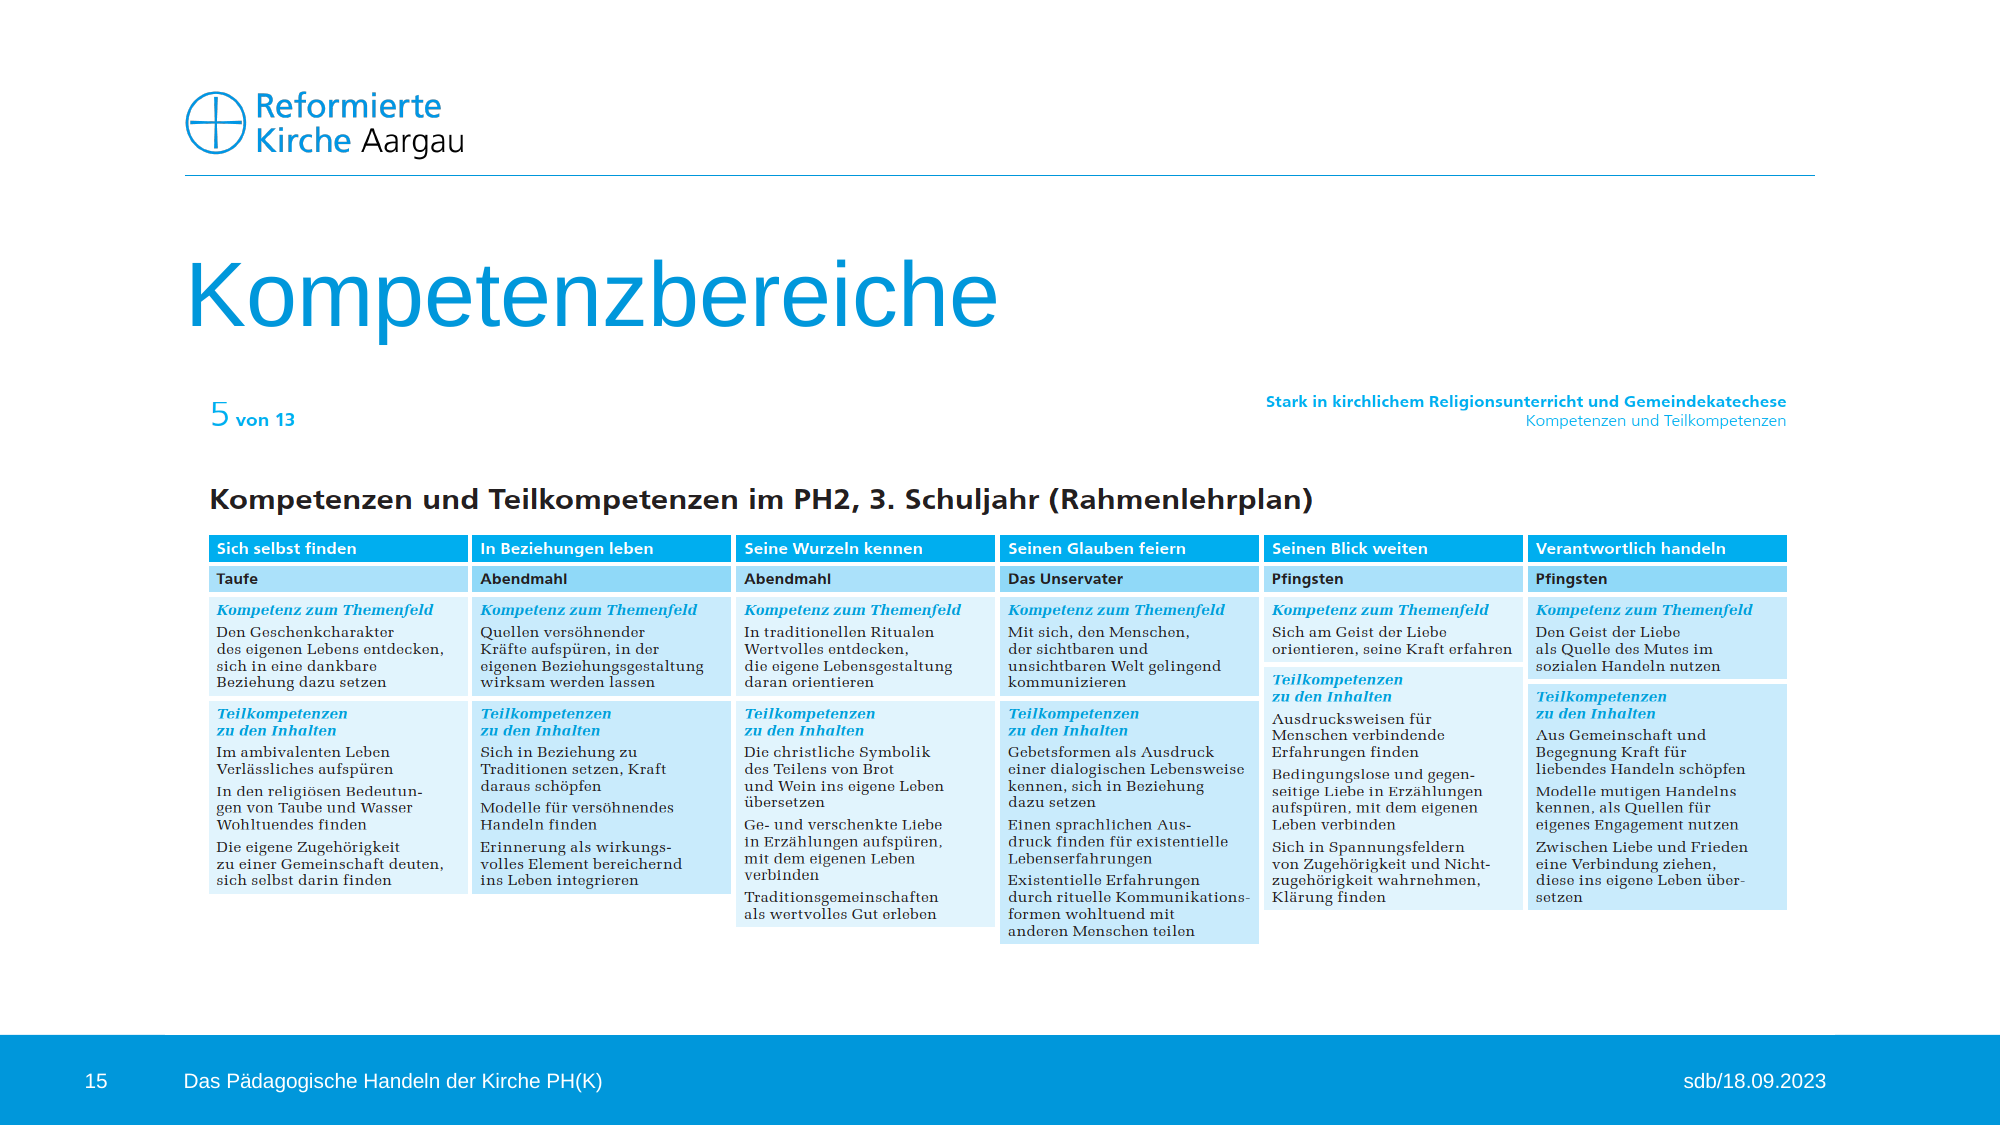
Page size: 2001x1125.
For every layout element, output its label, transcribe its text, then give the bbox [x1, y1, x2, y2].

footer Das Pädagogische Handeln der Kirche PH(K) sdb/18.09.2023 [183, 1034, 1916, 1125]
title Kompetenzbereiche [184, 246, 1816, 368]
picture [179, 85, 467, 164]
picture [164, 368, 1835, 1034]
slide_number 15 [84, 1034, 183, 1125]
